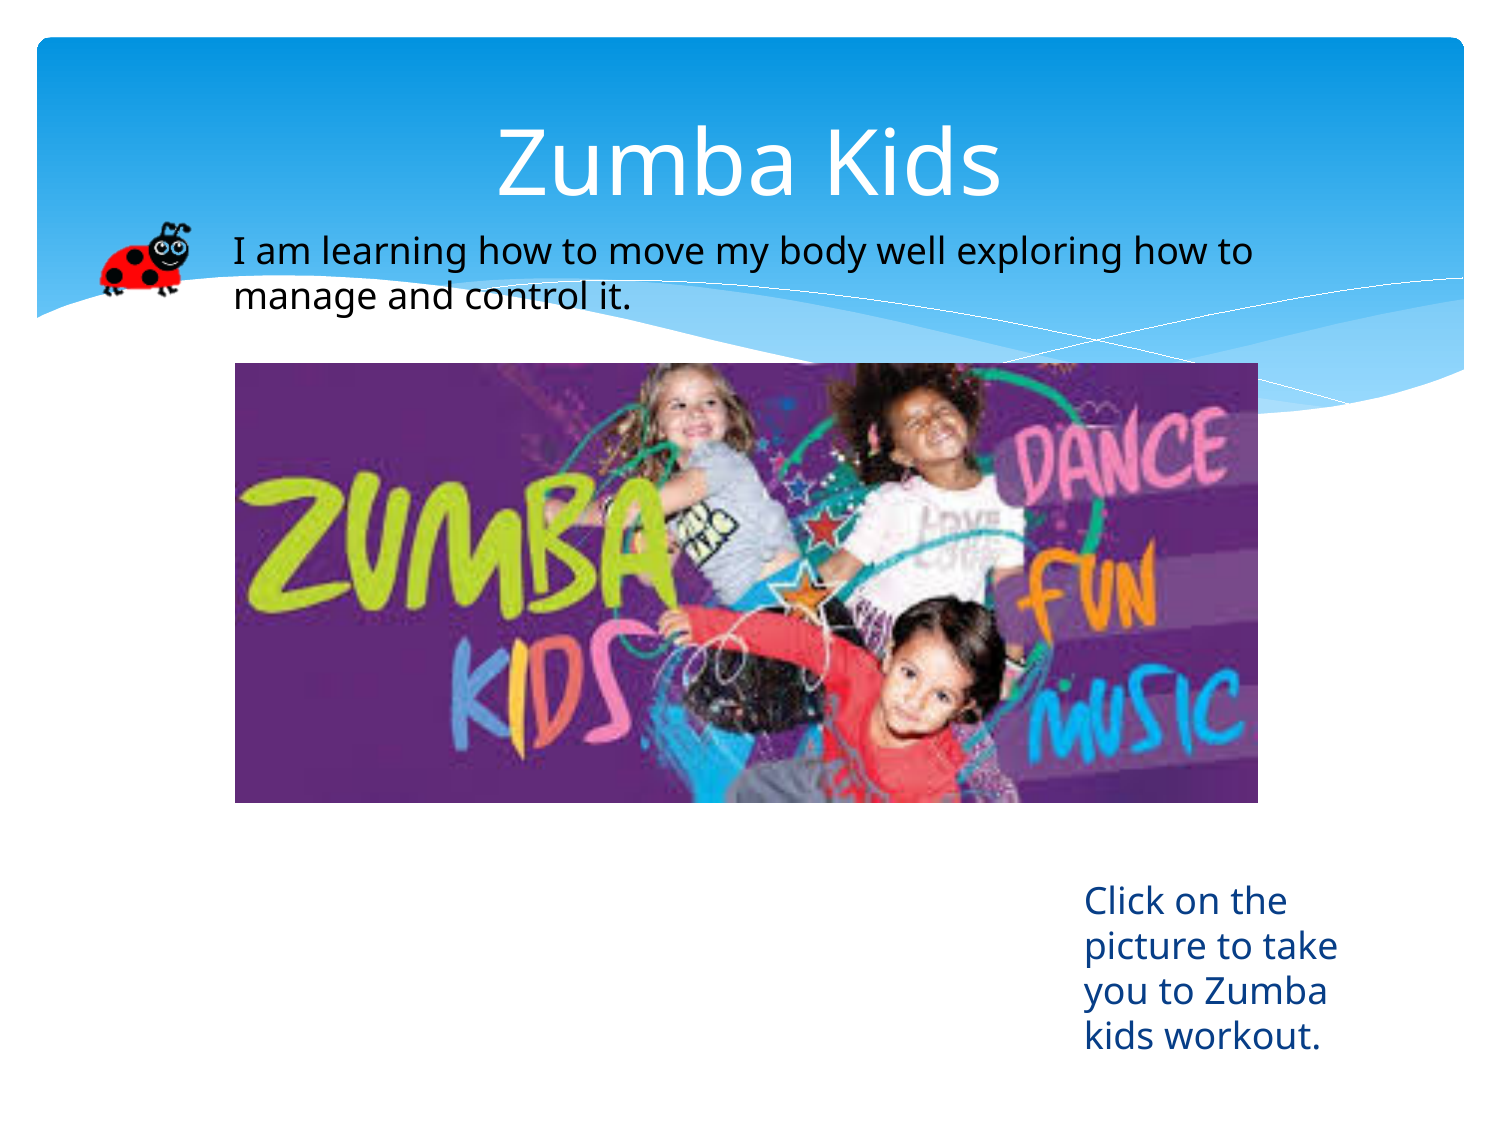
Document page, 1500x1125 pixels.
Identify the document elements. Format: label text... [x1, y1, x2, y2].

picture [52, 175, 237, 323]
title Zumba Kids [75, 55, 1425, 261]
text_box I am learning how to move my body well exploring how to manage and control it. [242, 219, 1306, 325]
text_box Click on the picture to take you to Zumba kids workout. [1068, 869, 1400, 1065]
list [234, 362, 1259, 803]
